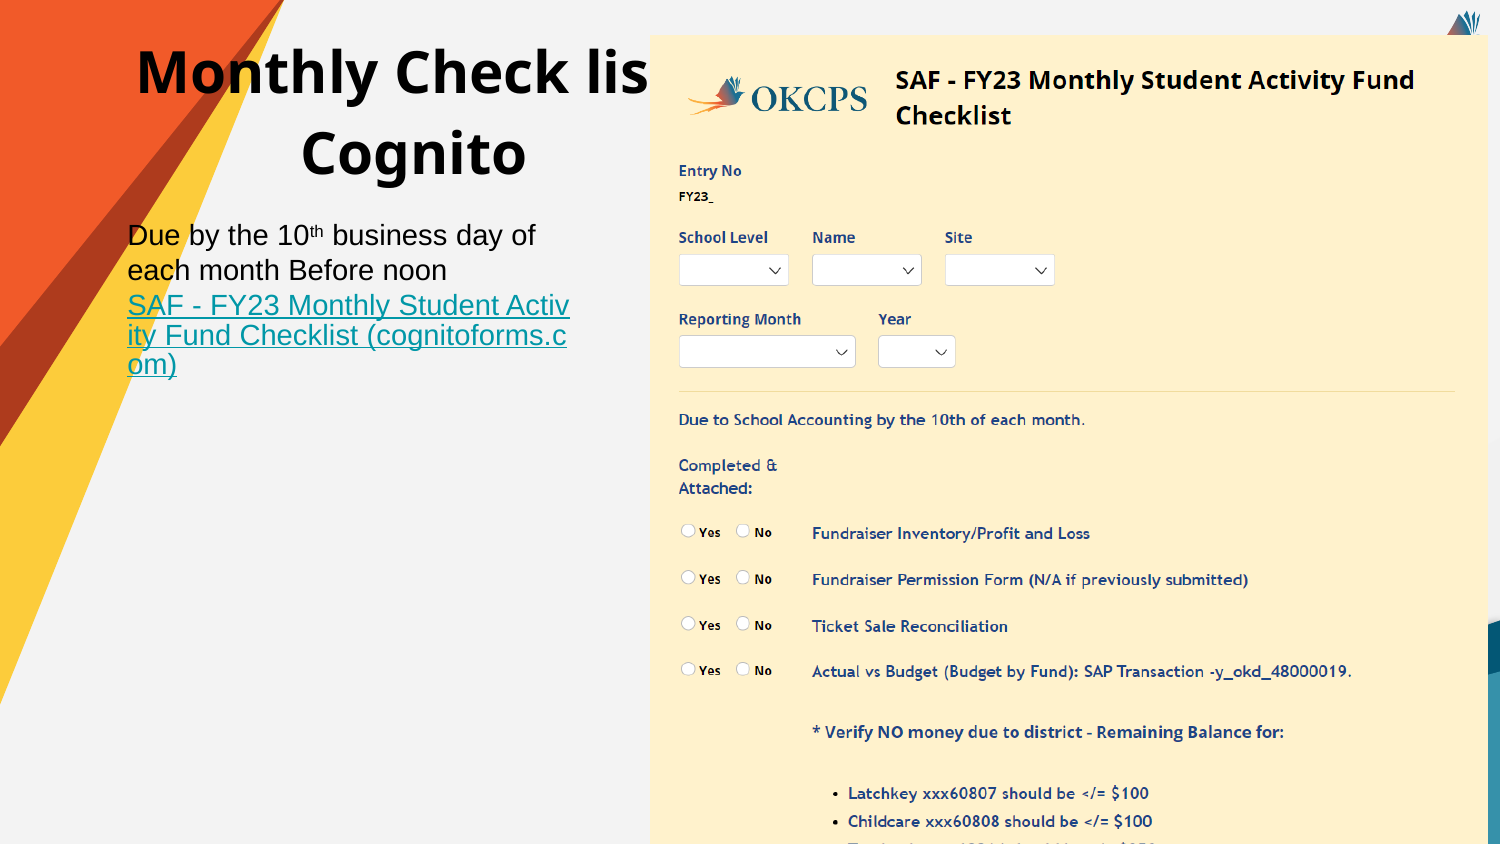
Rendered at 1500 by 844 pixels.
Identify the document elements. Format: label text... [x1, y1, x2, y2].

text_box Due by the 10th business day of each month Before noon SAF - FY23 Monthly Student Activity Fund Checklist (cognitoforms.com) [112, 209, 588, 329]
picture [649, 0, 1500, 844]
title Monthly Check list- Cognito [12, 46, 644, 201]
slide_number 3 [1492, 779, 1500, 844]
